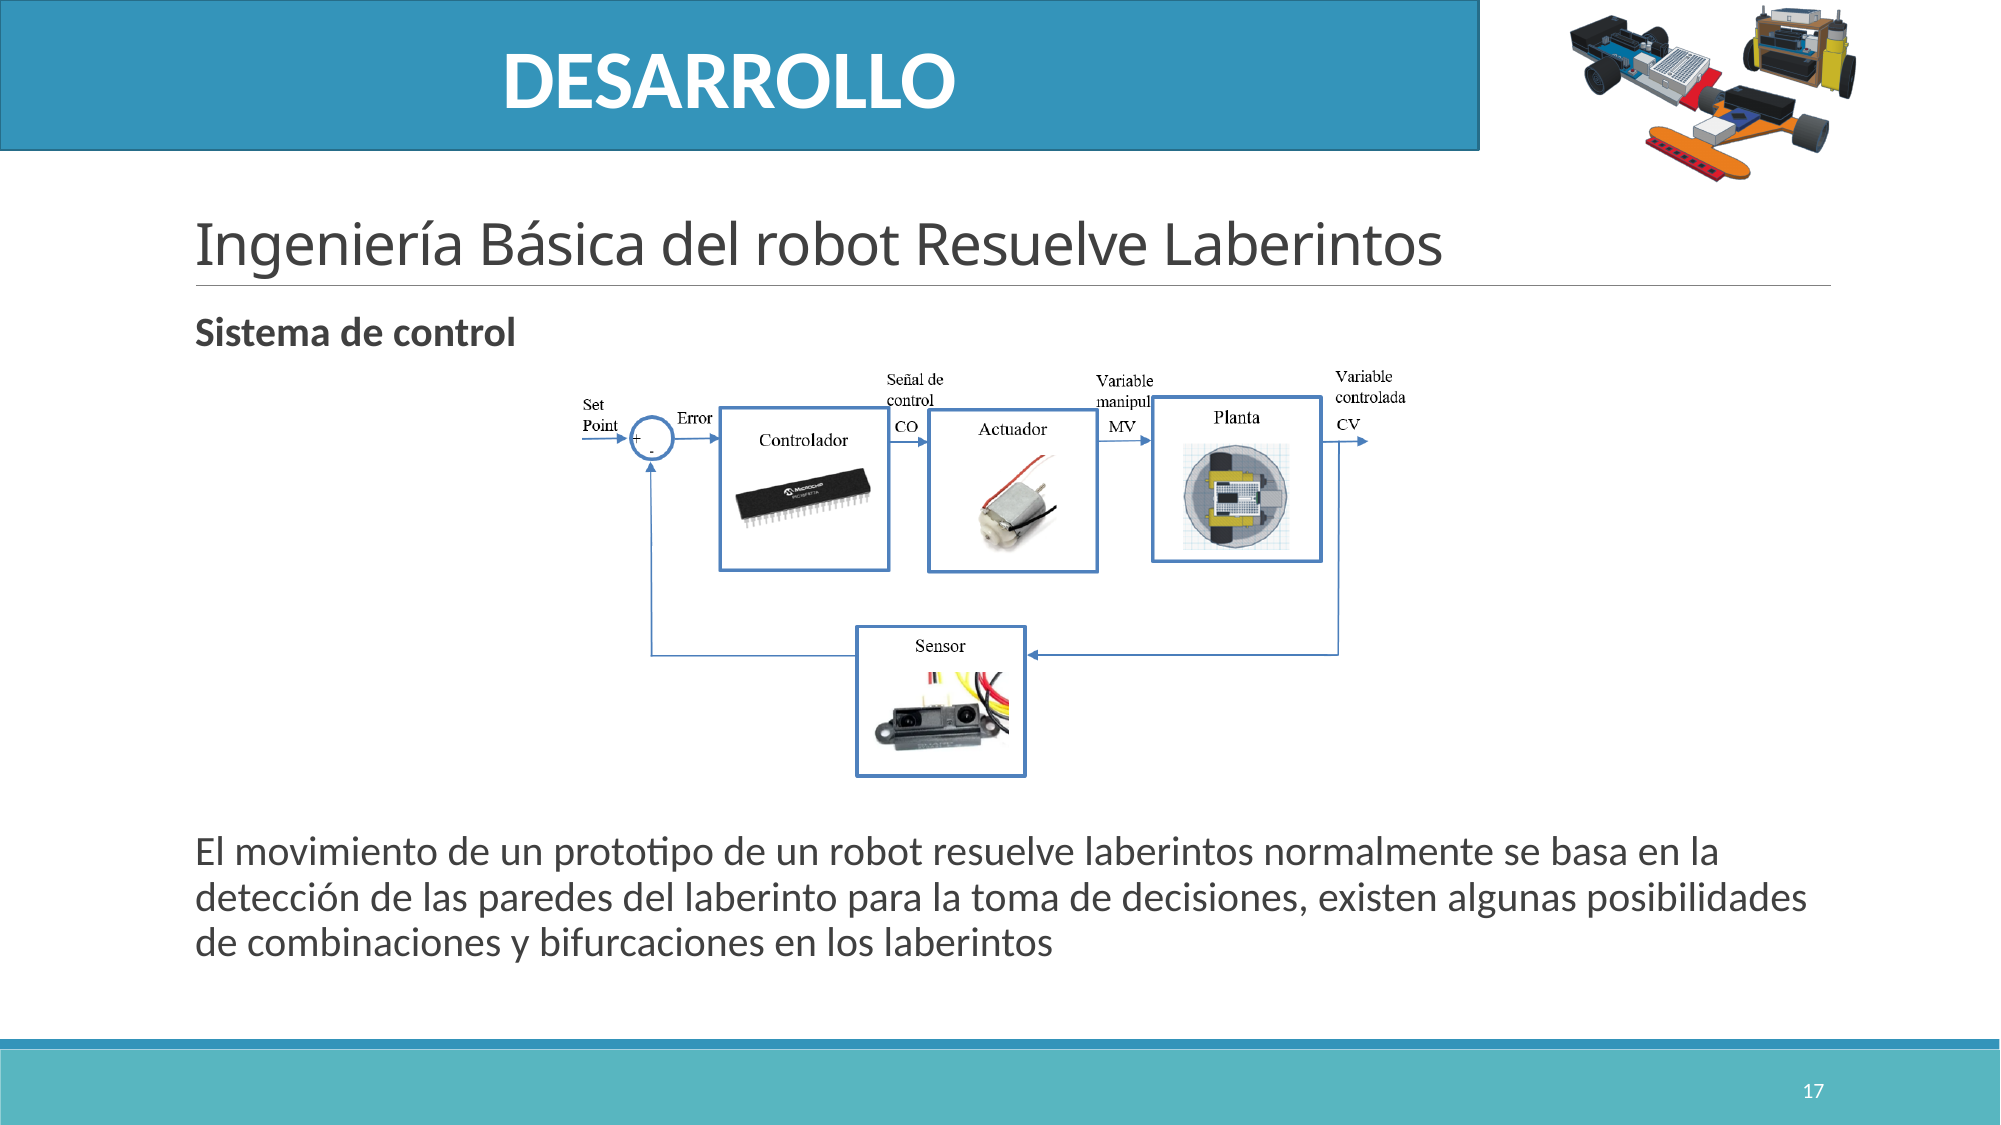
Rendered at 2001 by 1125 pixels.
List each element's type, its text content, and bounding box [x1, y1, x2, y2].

picture [558, 338, 1442, 787]
title Ingeniería Básica del robot Resuelve Laberintos [180, 47, 1830, 285]
list Sistema de control El movimiento de un prototipo de un robot resuelve laberintos normalmente se basa en la detección de las paredes del laberinto para la toma de decisiones, existen algunas posibilidades de combinaciones y bifurcaciones en los laberintos [180, 302, 1830, 1016]
picture [1568, 3, 1868, 195]
text_box DESARROLLO [0, 0, 1480, 151]
slide_number 17 [1624, 1059, 1840, 1120]
